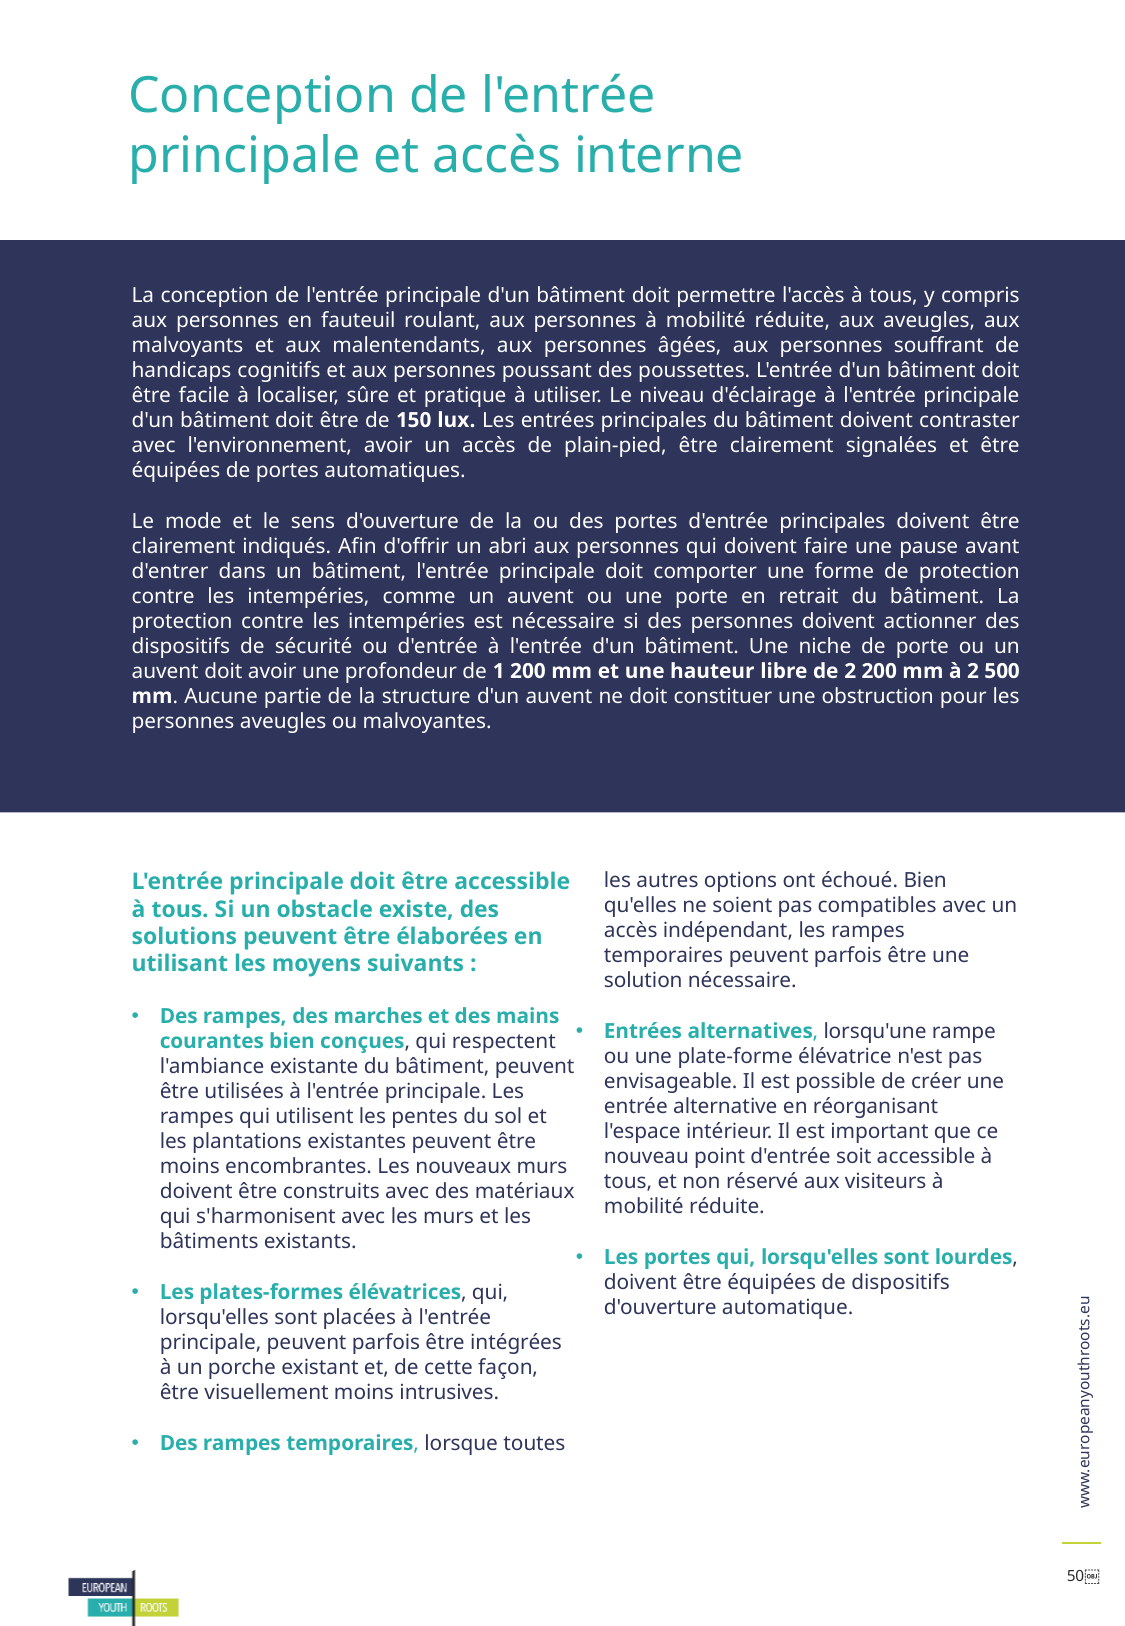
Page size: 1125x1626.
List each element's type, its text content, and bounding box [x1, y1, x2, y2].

picture [58, 1564, 189, 1626]
text_box Conception de l'entrée principale et accès interne [117, 51, 840, 302]
text_box [0, 240, 1125, 813]
text_box La conception de l'entrée principale d'un bâtiment doit permettre l'accès à tous, y compris aux personnes en fauteuil roulant, aux personnes à mobilité réduite, aux aveugles, aux malvoyants et aux malentendants, aux personnes âgées, aux personnes souffrant de handicaps cognitifs et aux personnes poussant des poussettes. L'entrée d'un bâtiment doit être facile à localiser, sûre et pratique à utiliser. Le niveau d'éclairage à l'entrée principale d'un bâtiment doit être de 150 lux. Les entrées principales du bâtiment doivent contraster avec l'environnement, avoir un accès de plain-pied, être clairement signalées et être équipées de portes automatiques. Le mode et le sens d'ouverture de la ou des portes d'entrée principales doivent être clairement indiqués. Afin d'offrir un abri aux personnes qui doivent faire une pause avant d'entrer dans un bâtiment, l'entrée principale doit comporter une forme de protection contre les intempéries, comme un auvent ou une porte en retrait du bâtiment. La protection contre les intempéries est nécessaire si des personnes doivent actionner des dispositifs de sécurité ou d'entrée à l'entrée d'un bâtiment. Une niche de porte ou un auvent doit avoir une profondeur de 1 200 mm et une hauteur libre de 2 200 mm à 2 500 mm. Aucune partie de la structure d'un auvent ne doit constituer une obstruction pour les personnes aveugles ou malvoyantes. [129, 279, 1022, 761]
text_box L'entrée principale doit être accessible à tous. Si un obstacle existe, des solutions peuvent être élaborées en utilisant les moyens suivants : Des rampes, des marches et des mains courantes bien conçues, qui respectent l'ambiance existante du bâtiment, peuvent être utilisées à l'entrée principale. Les rampes qui utilisent les pentes du sol et les plantations existantes peuvent être moins encombrantes. Les nouveaux murs doivent être construits avec des matériaux qui s'harmonisent avec les murs et les bâtiments existants. Les plates-formes élévatrices, qui, lorsqu'elles sont placées à l'entrée principale, peuvent parfois être intégrées à un porche existant et, de cette façon, être visuellement moins intrusives. Des rampes temporaires, lorsque toutes les autres options ont échoué. Bien qu'elles ne soient pas compatibles avec un accès indépendant, les rampes temporaires peuvent parfois être une solution nécessaire. Entrées alternatives, lorsqu'une rampe ou une plate-forme élévatrice n'est pas envisageable. Il est possible de créer une entrée alternative en réorganisant l'espace intérieur. Il est important que ce nouveau point d'entrée soit accessible à tous, et non réservé aux visiteurs à mobilité réduite. Les portes qui, lorsqu'elles sont lourdes, doivent être équipées de dispositifs d'ouverture automatique. [129, 864, 1022, 1479]
